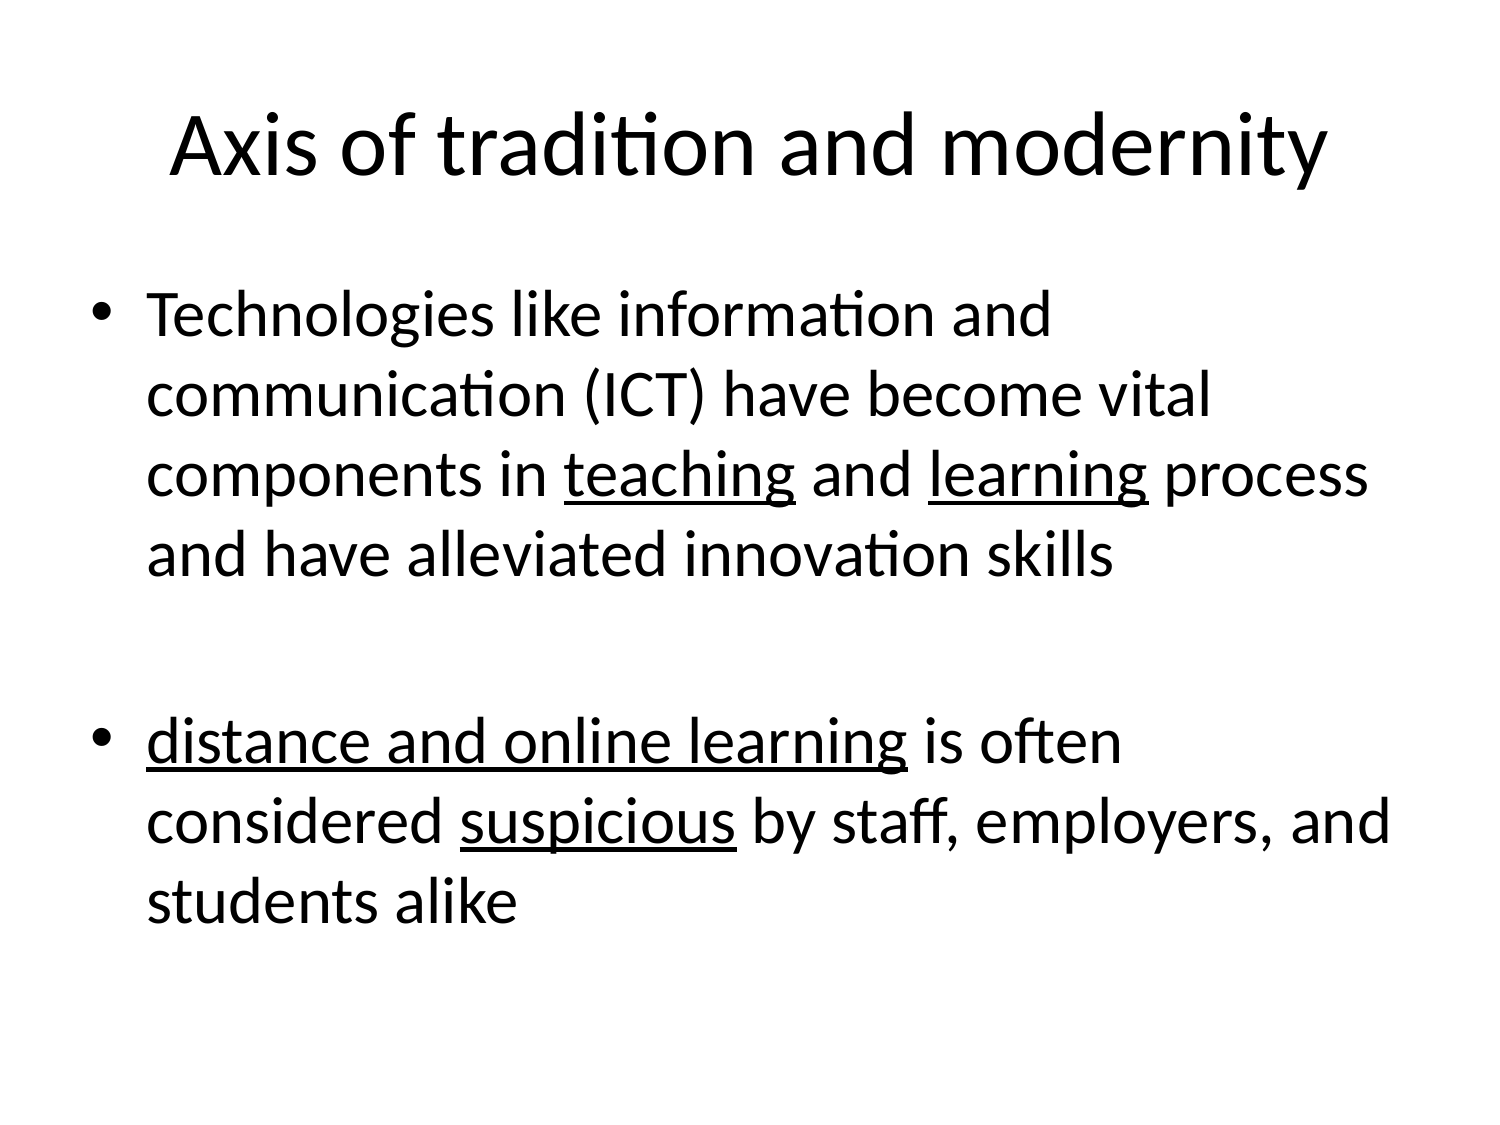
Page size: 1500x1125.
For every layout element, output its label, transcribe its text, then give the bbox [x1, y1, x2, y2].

list Technologies like information and communication (ICT) have become vital components in teaching and learning process and have alleviated innovation skills distance and online learning is often considered suspicious by staff, employers, and students alike [75, 262, 1425, 1005]
title Axis of tradition and modernity [75, 45, 1425, 233]
